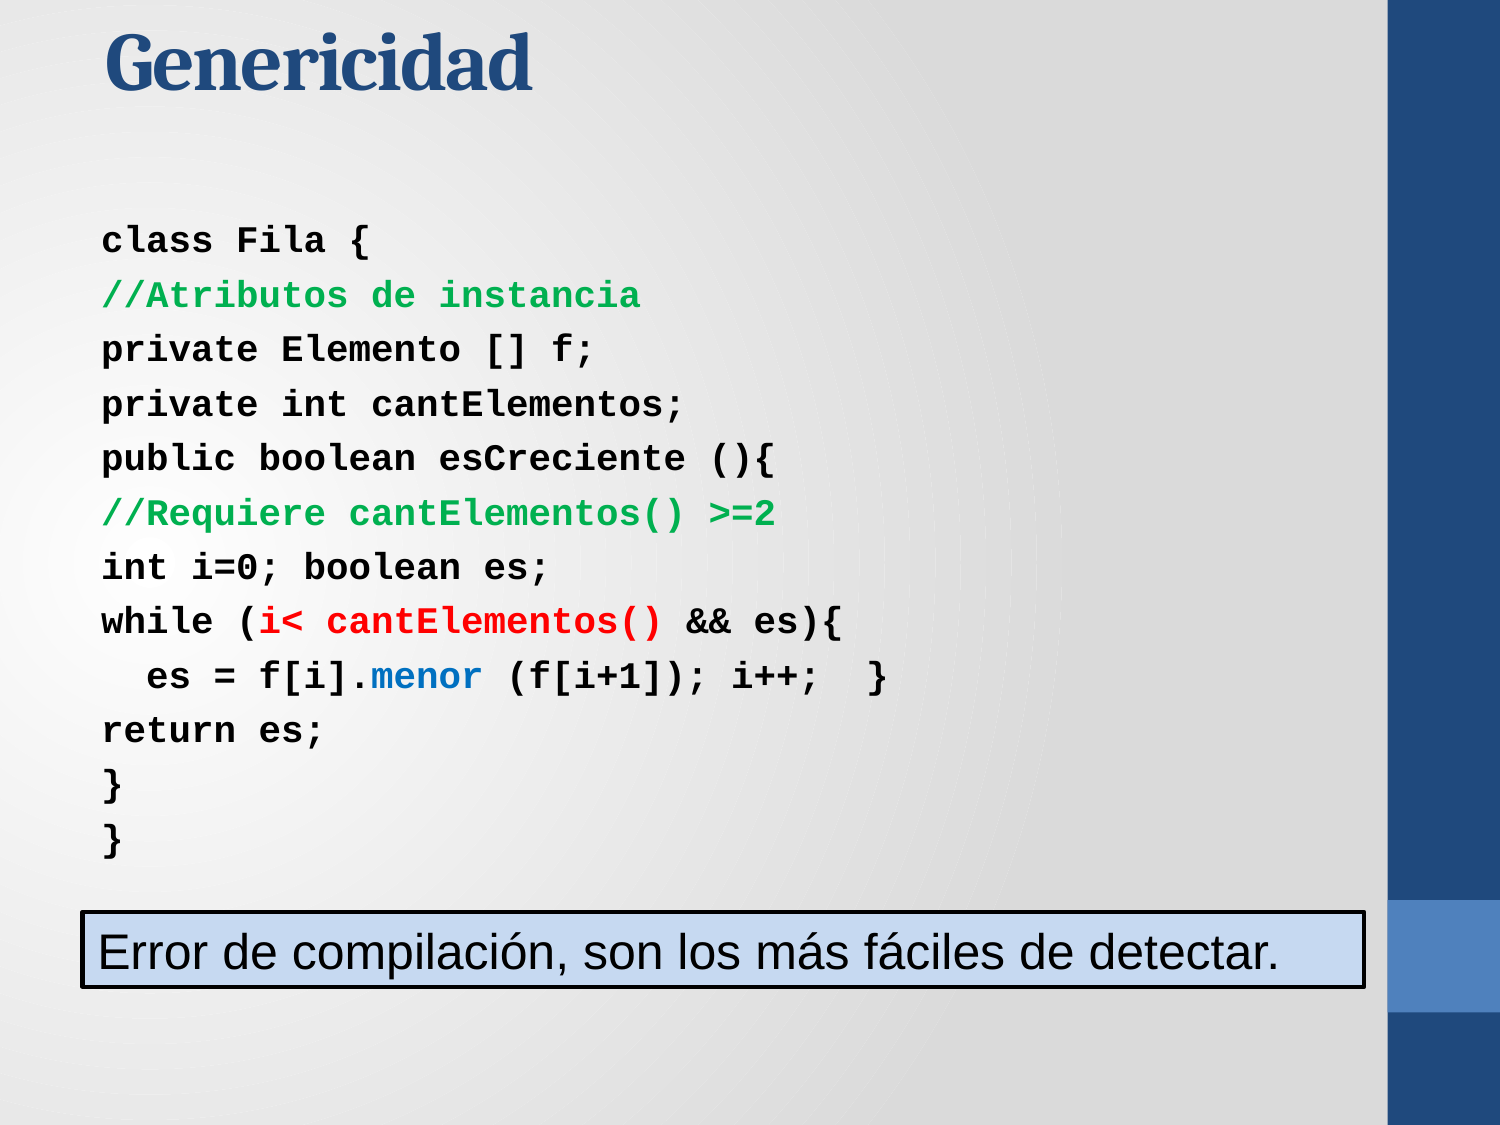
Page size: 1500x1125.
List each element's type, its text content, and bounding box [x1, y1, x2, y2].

text_box Genericidad [90, 0, 1341, 188]
text_box class Fila { //Atributos de instancia private Elemento [] f; private int cantElementos; public boolean esCreciente (){ //Requiere cantElementos() >=2 int i=0; boolean es; while (i< cantElementos() && es){ es = f[i].menor (f[i+1]); i++; } return es; } } [86, 208, 1306, 867]
text_box Error de compilación, son los más fáciles de detectar. [80, 910, 1366, 989]
